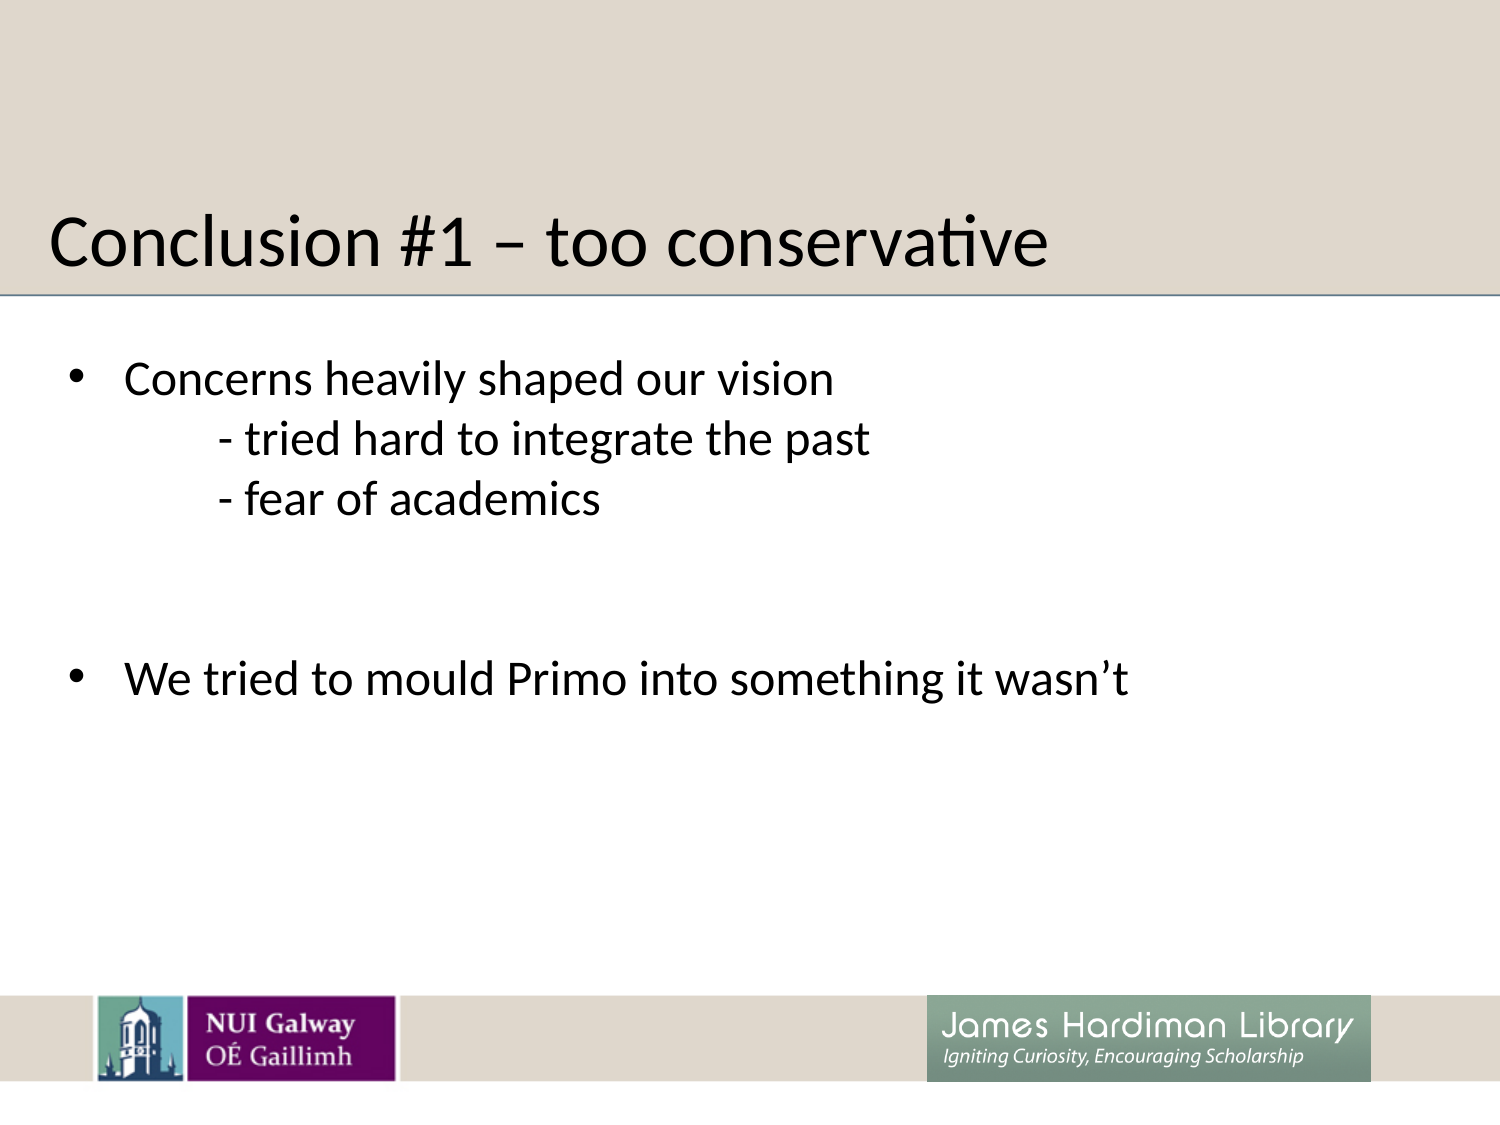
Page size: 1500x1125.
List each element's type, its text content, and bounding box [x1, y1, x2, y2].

text_box Conclusion #1 – too conservative [34, 184, 1376, 290]
picture [0, 0, 1500, 1125]
text_box Concerns heavily shaped our vision - tried hard to integrate the past - fear of academics We tried to mould Primo into something it wasn’t [53, 338, 1459, 773]
